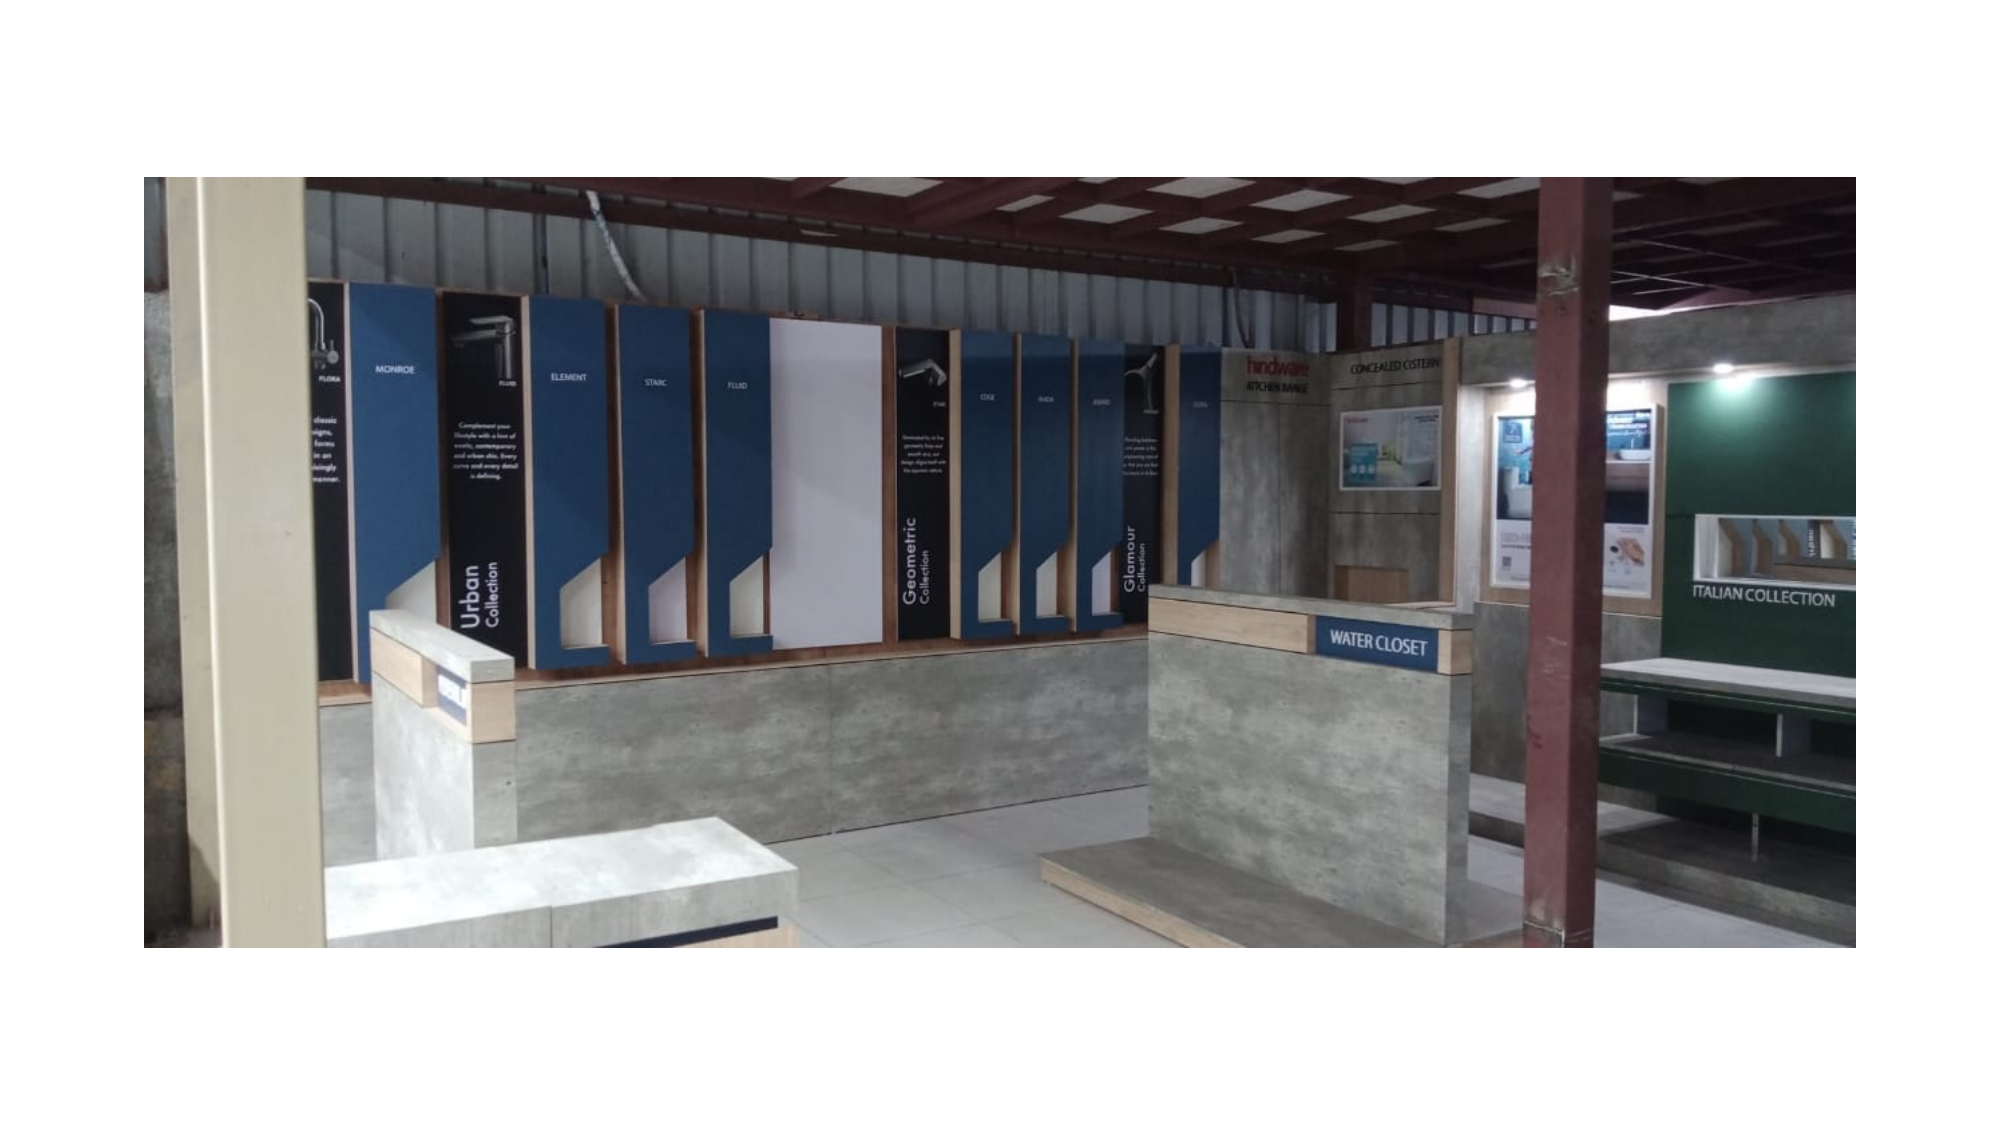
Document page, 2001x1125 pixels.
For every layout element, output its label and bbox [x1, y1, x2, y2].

picture [144, 177, 1856, 948]
